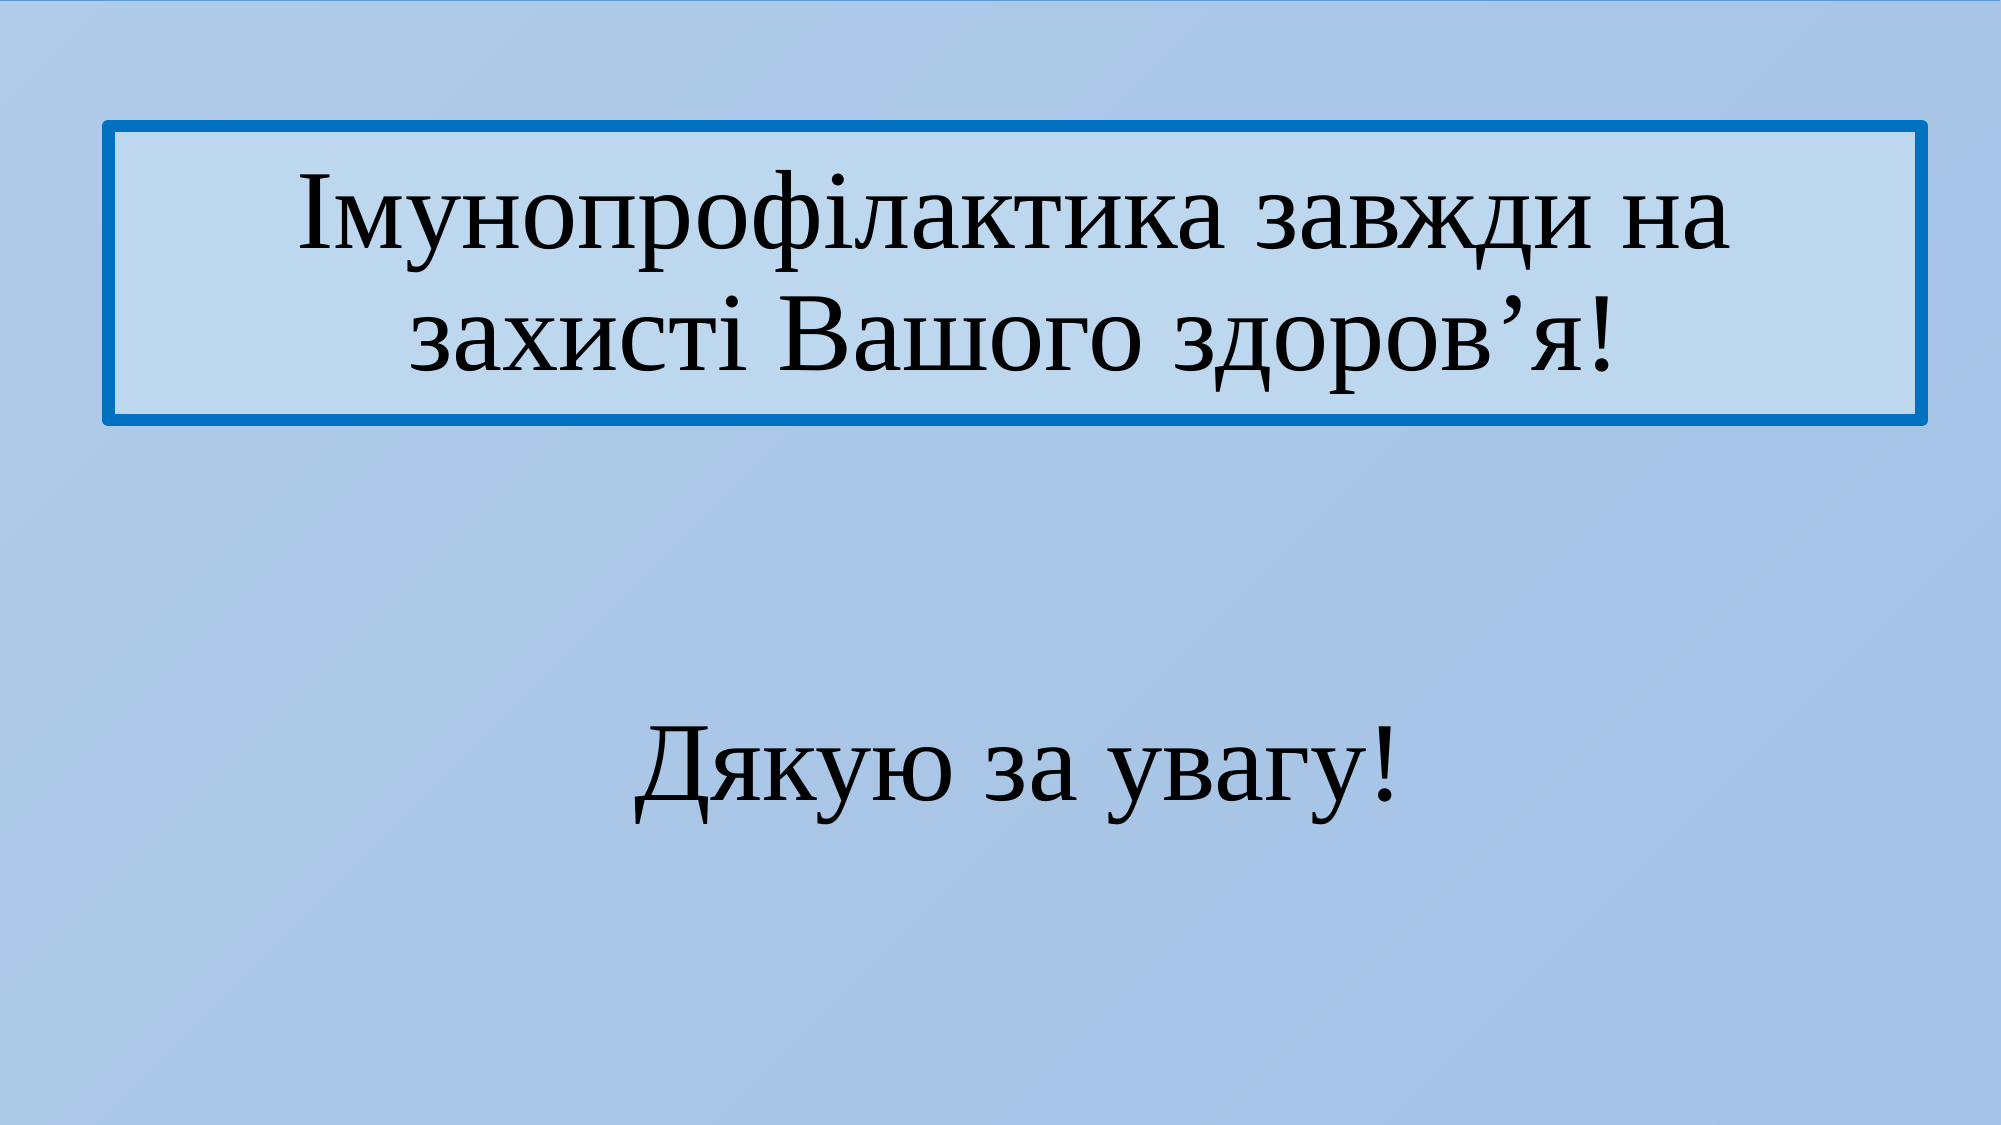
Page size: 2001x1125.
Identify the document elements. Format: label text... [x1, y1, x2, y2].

text_box Імунопрофілактика завжди на захисті Вашого здоров’я! [108, 126, 1922, 421]
text_box [0, 0, 2000, 1125]
title Дякую за увагу! [471, 599, 1568, 929]
